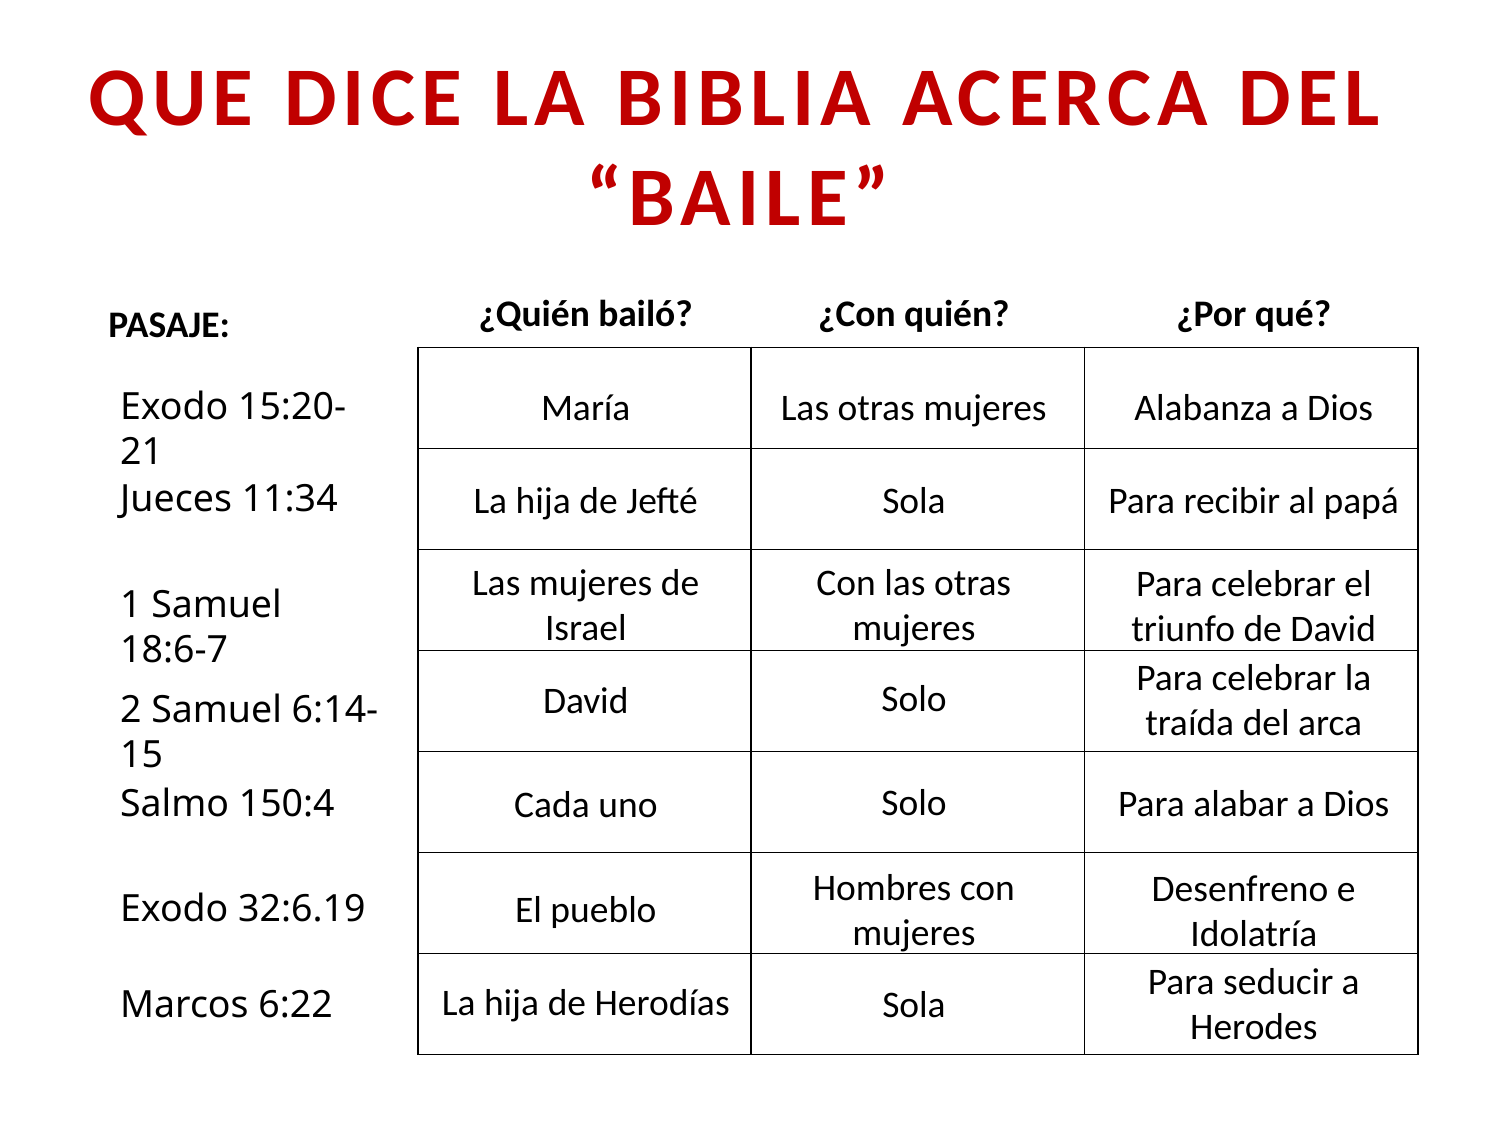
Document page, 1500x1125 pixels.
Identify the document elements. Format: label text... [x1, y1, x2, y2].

table_cell [419, 954, 750, 1054]
text_box Con las otras mujeres [749, 550, 1078, 656]
text_box Solo [749, 770, 1078, 831]
text_box El pueblo [421, 877, 749, 937]
text_box Alabanza a Dios [1089, 375, 1418, 436]
table_cell [1085, 651, 1089, 751]
table_cell [1085, 954, 1089, 1054]
table_cell [419, 853, 750, 953]
text_box Cada uno [421, 772, 750, 833]
table_cell [1085, 550, 1417, 650]
table_cell [1085, 853, 1417, 953]
text_box 2 Samuel 6:14-15 [105, 677, 399, 771]
text_box Desenfreno e Idolatría [1089, 856, 1418, 949]
text_box Para seducir a Herodes [1089, 949, 1418, 1054]
text_box Para celebrar el triunfo de David [1089, 551, 1418, 645]
table_cell [419, 752, 750, 852]
text_box QUE DICE LA BIBLIA ACERCA DEL “BAILE” [70, 35, 1407, 250]
text_box PASAJE: [93, 292, 352, 353]
table_cell [1085, 449, 1417, 549]
text_box Salmo 150:4 [105, 771, 399, 832]
text_box La hija de Herodías [421, 970, 750, 1031]
text_box Para recibir al papá [1089, 469, 1418, 529]
text_box Para celebrar la traída del arca [1089, 645, 1418, 751]
text_box Para alabar a Dios [1089, 771, 1418, 832]
text_box ¿Por qué? [1089, 281, 1418, 341]
text_box Jueces 11:34 [105, 466, 375, 527]
text_box Exodo 32:6.19 [105, 876, 399, 937]
table_cell [419, 449, 750, 549]
text_box Las mujeres de Israel [421, 550, 749, 656]
text_box ¿Con quién? [749, 281, 1078, 341]
table_cell [752, 449, 1084, 549]
table_cell [752, 752, 1084, 852]
text_box David [421, 668, 750, 729]
table_cell [1085, 752, 1417, 852]
text_box Marcos 6:22 [105, 972, 399, 1033]
table_cell [752, 853, 1084, 953]
table_cell [752, 651, 1084, 751]
text_box Las otras mujeres [749, 375, 1078, 436]
text_box Exodo 15:20-21 [105, 374, 375, 466]
table_cell [752, 954, 1084, 1054]
text_box Hombres con mujeres [749, 855, 1078, 961]
text_box La hija de Jefté [421, 469, 749, 529]
table_header [419, 348, 750, 448]
text_box Solo [749, 666, 1078, 727]
text_box ¿Quién bailó? [421, 281, 749, 341]
table_header [1085, 348, 1417, 448]
table_cell [419, 651, 750, 751]
text_box Sola [749, 973, 1078, 1033]
table_cell [1078, 550, 1084, 650]
text_box 1 Samuel 18:6-7 [105, 572, 375, 677]
text_box María [421, 375, 749, 436]
text_box Sola [749, 469, 1078, 529]
table_header [752, 348, 1084, 448]
